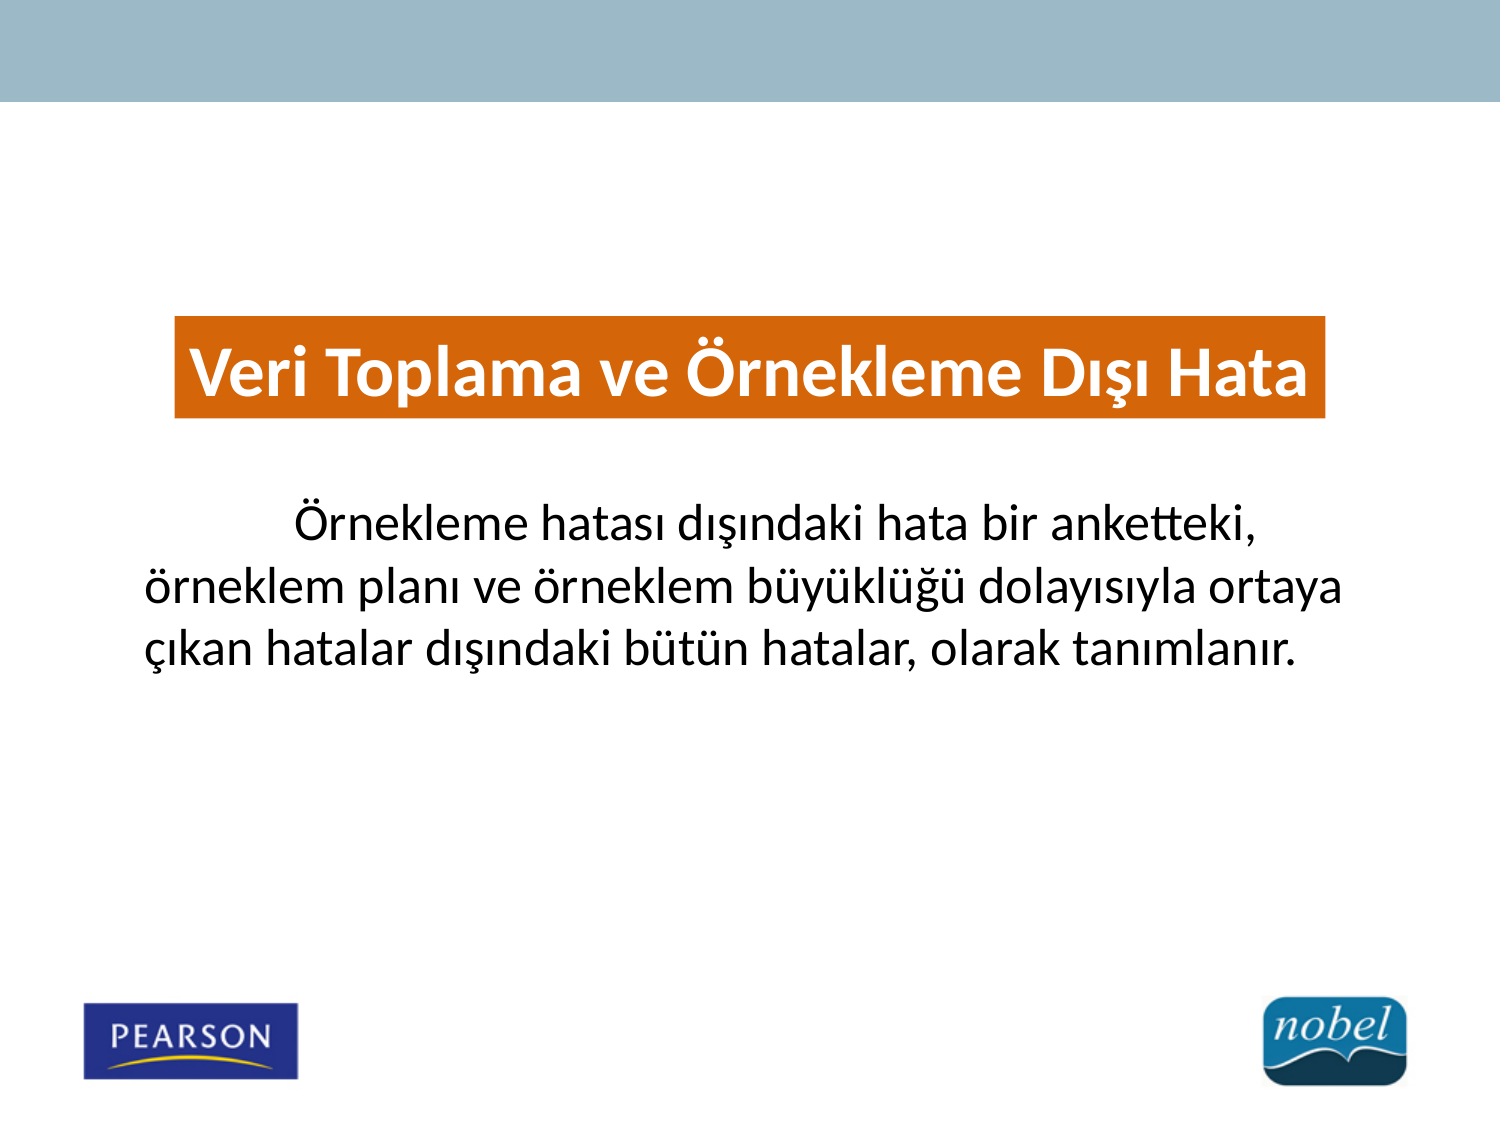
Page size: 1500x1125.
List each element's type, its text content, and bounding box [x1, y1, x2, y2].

text_box Veri Toplama ve Örnekleme Dışı Hata [174, 316, 1326, 419]
text_box Örnekleme hatası dışındaki hata bir anketteki, örneklem planı ve örneklem büyüklüğü dolayısıyla ortaya çıkan hatalar dışındaki bütün hatalar, olarak tanımlanır. [129, 481, 1371, 684]
picture [0, 0, 1500, 1125]
